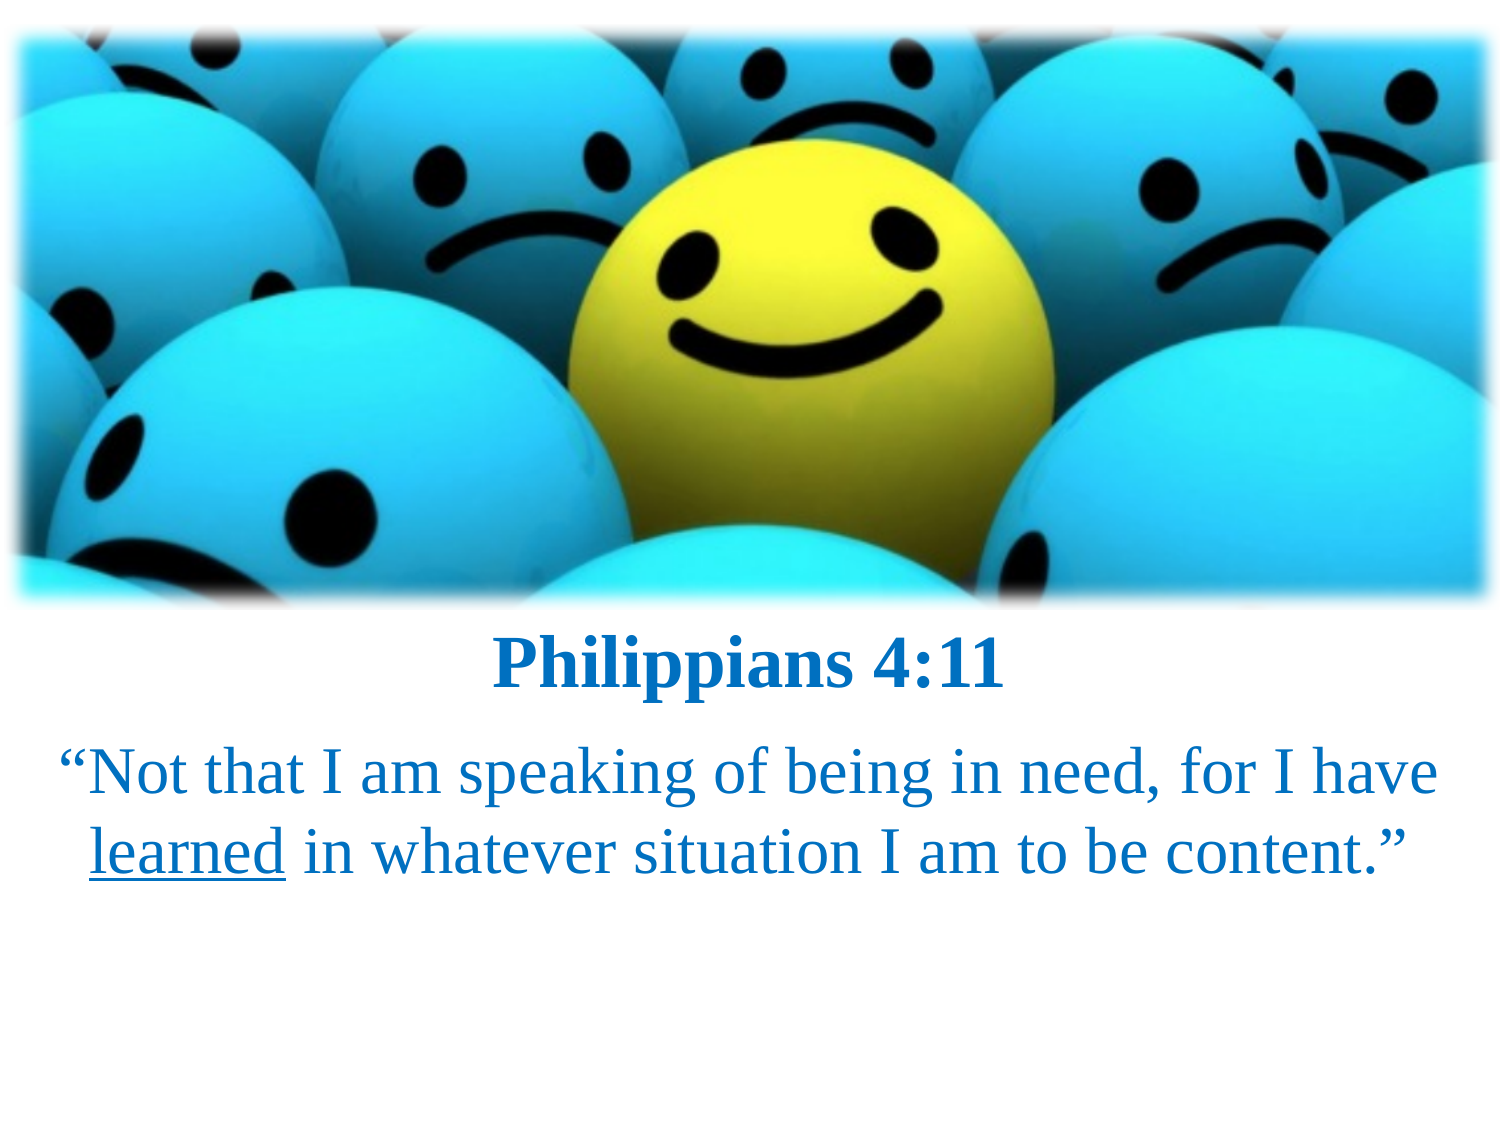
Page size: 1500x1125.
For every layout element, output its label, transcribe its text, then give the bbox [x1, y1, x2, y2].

picture [3, 24, 1500, 610]
text_box Philippians 4:11 “Not that I am speaking of being in need, for I have learned in whatever situation I am to be content.” [39, 610, 1461, 895]
